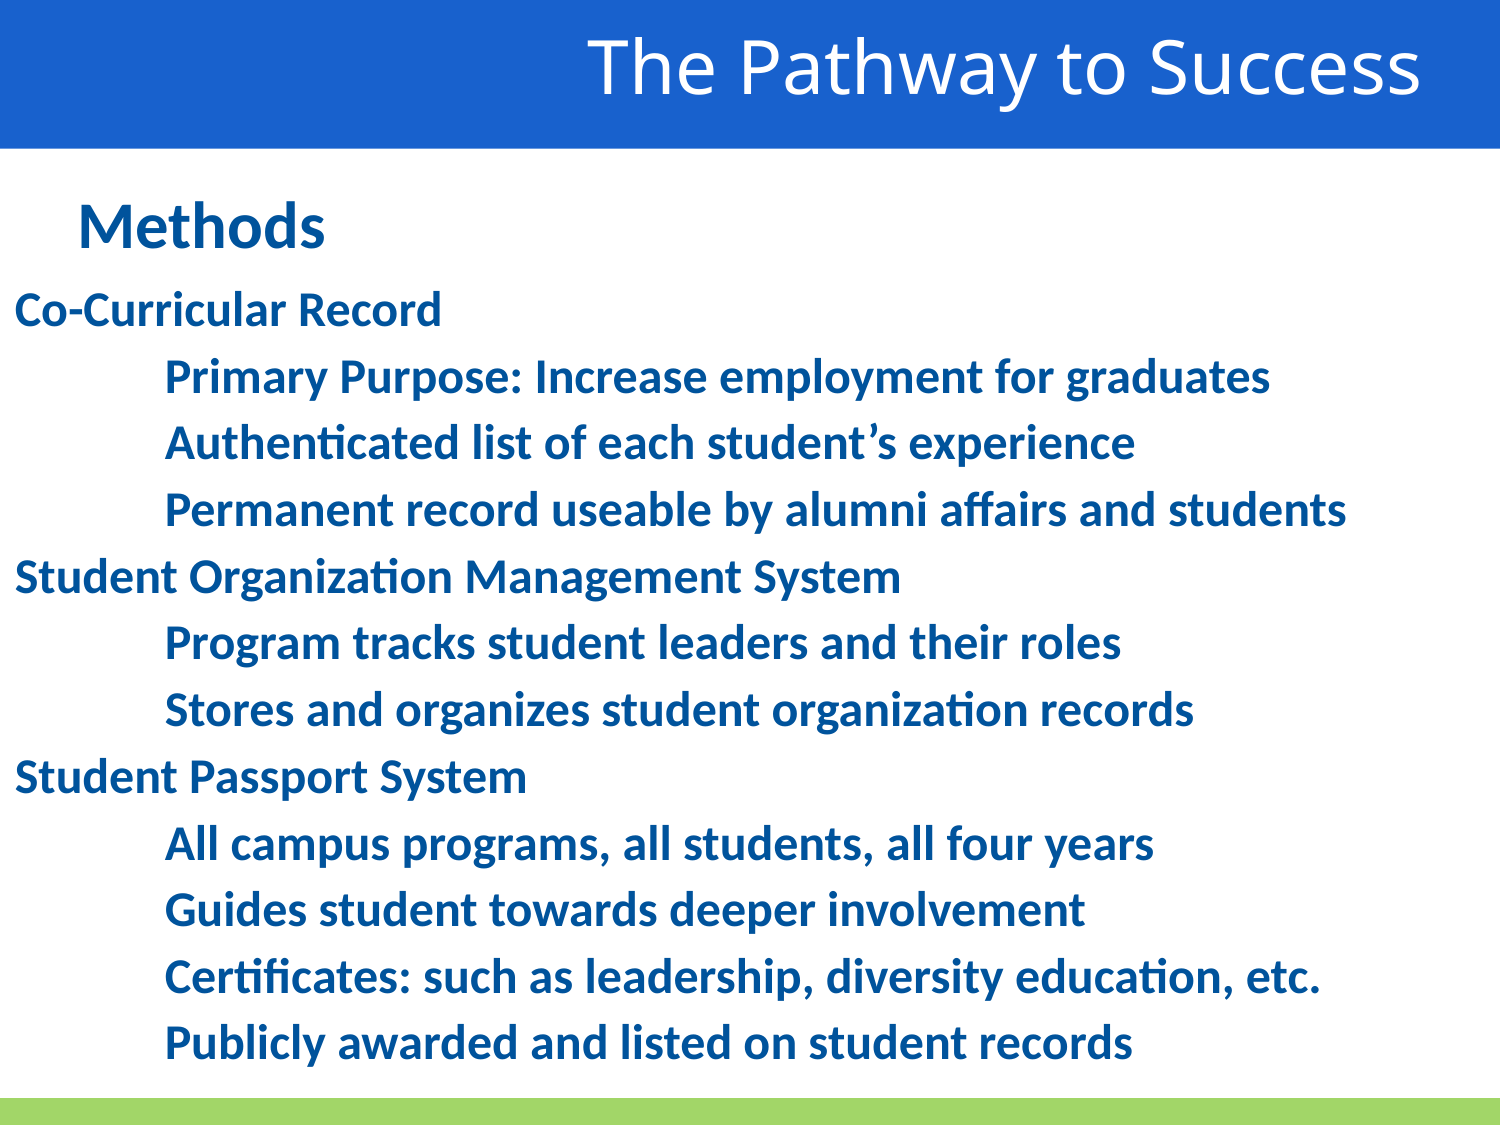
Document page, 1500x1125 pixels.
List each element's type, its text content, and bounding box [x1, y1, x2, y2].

text_box Co-Curricular Record Primary Purpose: Increase employment for graduates Authenticated list of each student’s experience Permanent record useable by alumni affairs and students Student Organization Management System Program tracks student leaders and their roles Stores and organizes student organization records Student Passport System All campus programs, all students, all four years Guides student towards deeper involvement Certificates: such as leadership, diversity education, etc. Publicly awarded and listed on student records [0, 262, 1500, 1078]
text_box The Pathway to Success [12, 12, 1438, 118]
text_box Methods [62, 187, 888, 262]
text_box [0, 0, 1500, 149]
